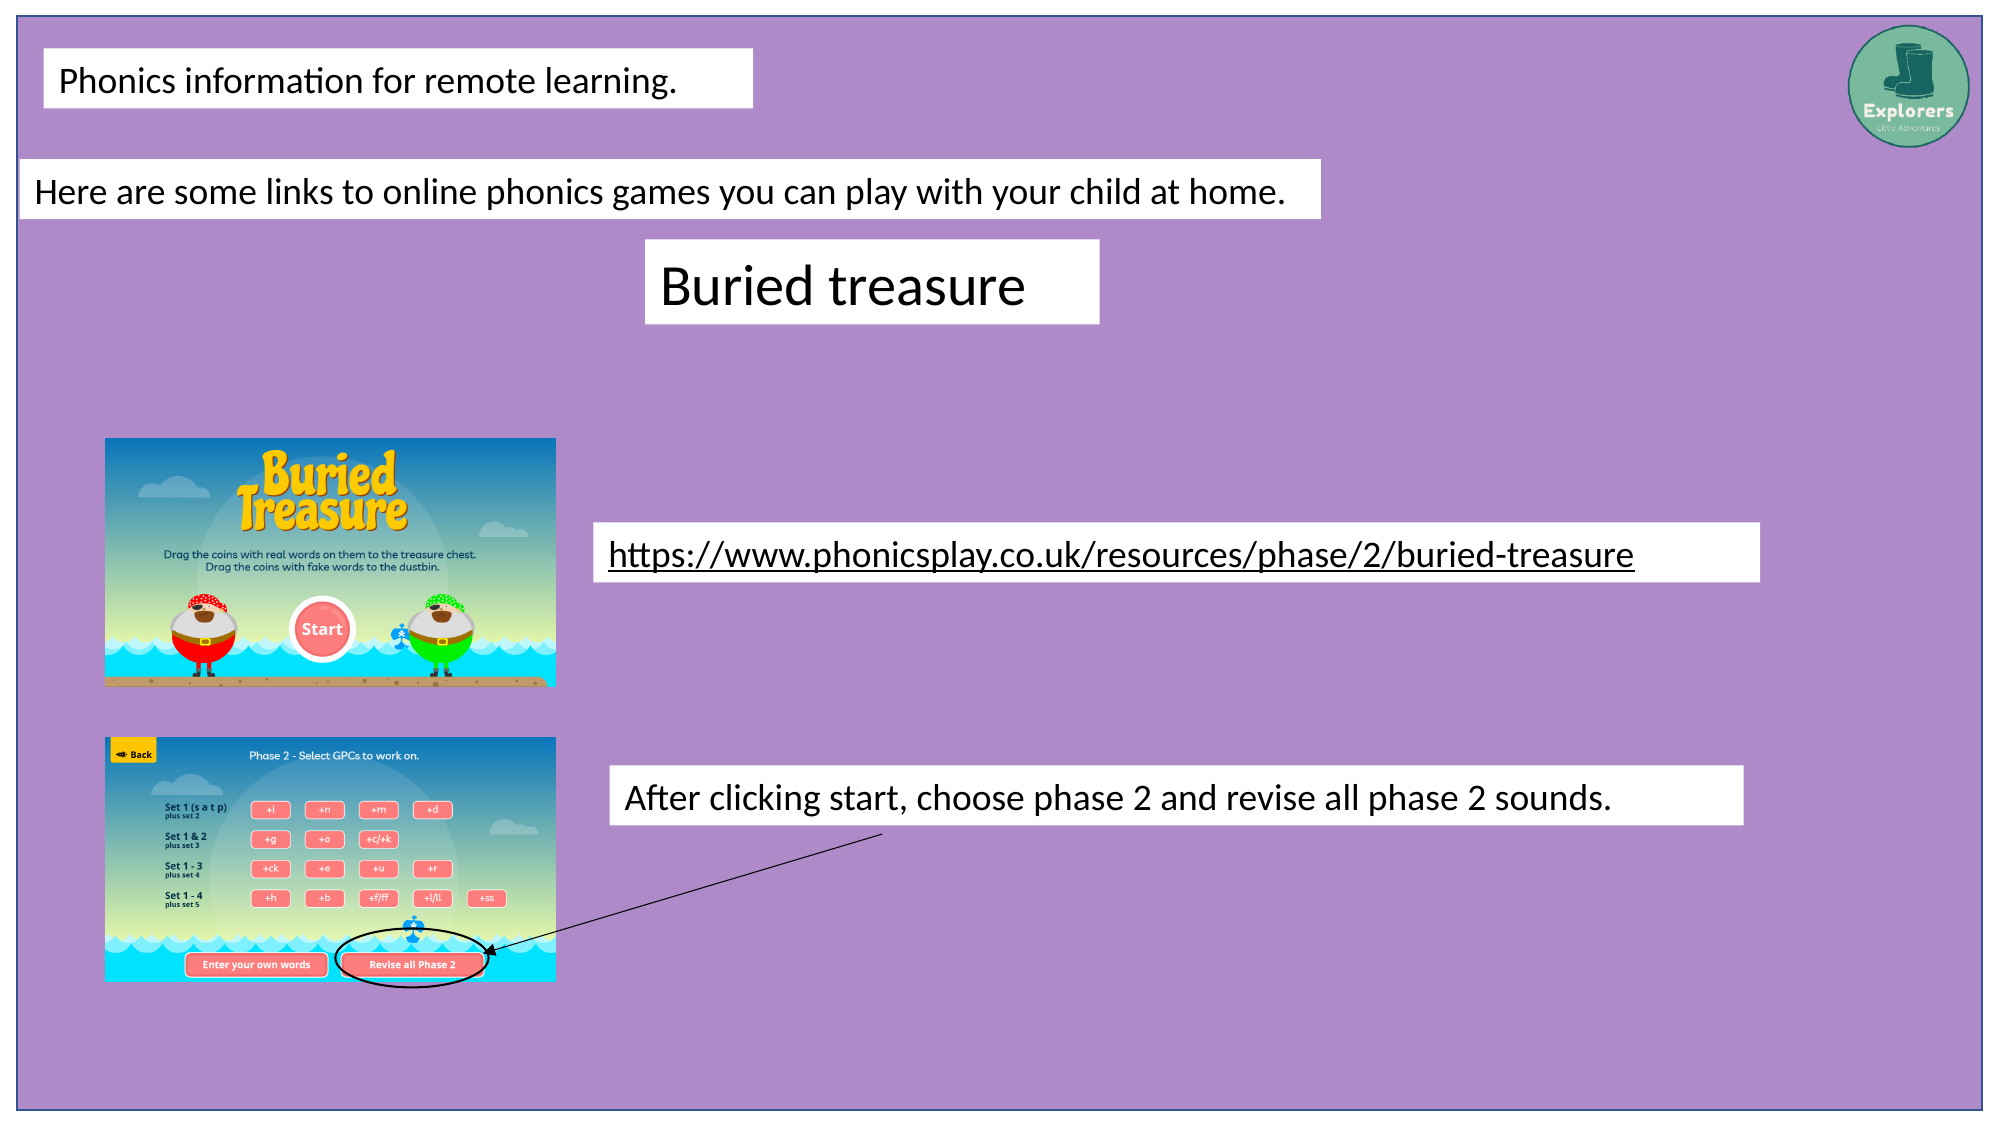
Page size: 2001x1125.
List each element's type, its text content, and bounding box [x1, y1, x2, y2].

text_box Phonics information for remote learning. [43, 48, 754, 109]
picture [105, 438, 556, 687]
text_box Here are some links to online phonics games you can play with your child at home. [19, 159, 1321, 220]
text_box Buried treasure [645, 239, 1100, 325]
text_box [16, 15, 1983, 1111]
picture [105, 737, 556, 982]
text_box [482, 834, 883, 954]
text_box [364, 982, 460, 989]
text_box https://www.phonicsplay.co.uk/resources/phase/2/buried-treasure [593, 522, 1761, 583]
text_box After clicking start, choose phase 2 and revise all phase 2 sounds. [609, 765, 1744, 826]
picture [1817, 0, 2000, 178]
